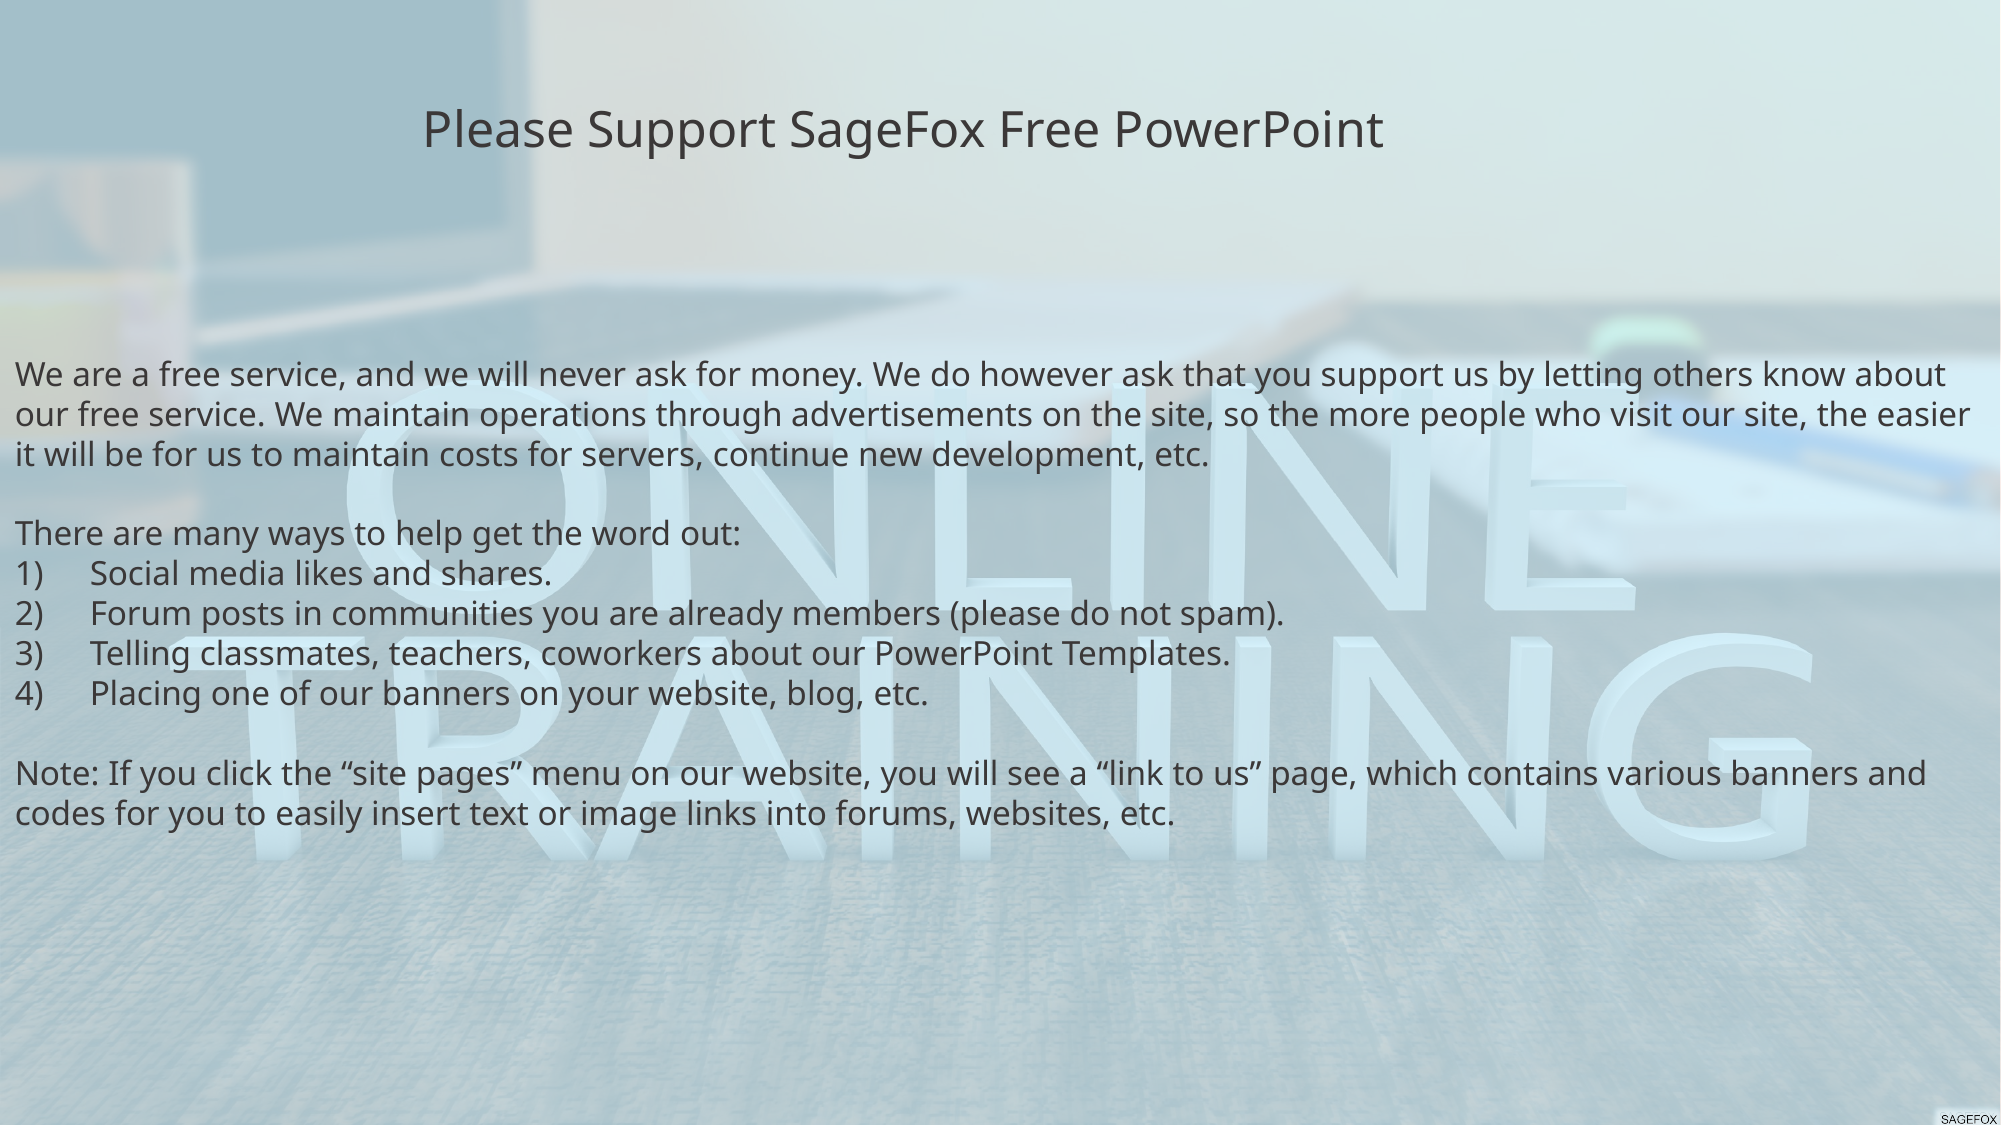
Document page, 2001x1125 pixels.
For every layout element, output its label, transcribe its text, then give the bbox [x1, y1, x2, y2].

picture [1938, 1114, 1999, 1125]
text_box We are a free service, and we will never ask for money. We do however ask that you support us by letting others know about our free service. We maintain operations through advertisements on the site, so the more people who visit our site, the easier it will be for us to maintain costs for servers, continue new development, etc. There are many ways to help get the word out: Social media likes and shares. Forum posts in communities you are already members (please do not spam). Telling classmates, teachers, coworkers about our PowerPoint Templates. Placing one of our banners on your website, blog, etc. Note: If you click the “site pages” menu on our website, you will see a “link to us” page, which contains various banners and codes for you to easily insert text or image links into forums, websites, etc. [0, 0, 2000, 1125]
title Please Support SageFox Free PowerPoint [363, 72, 1444, 190]
